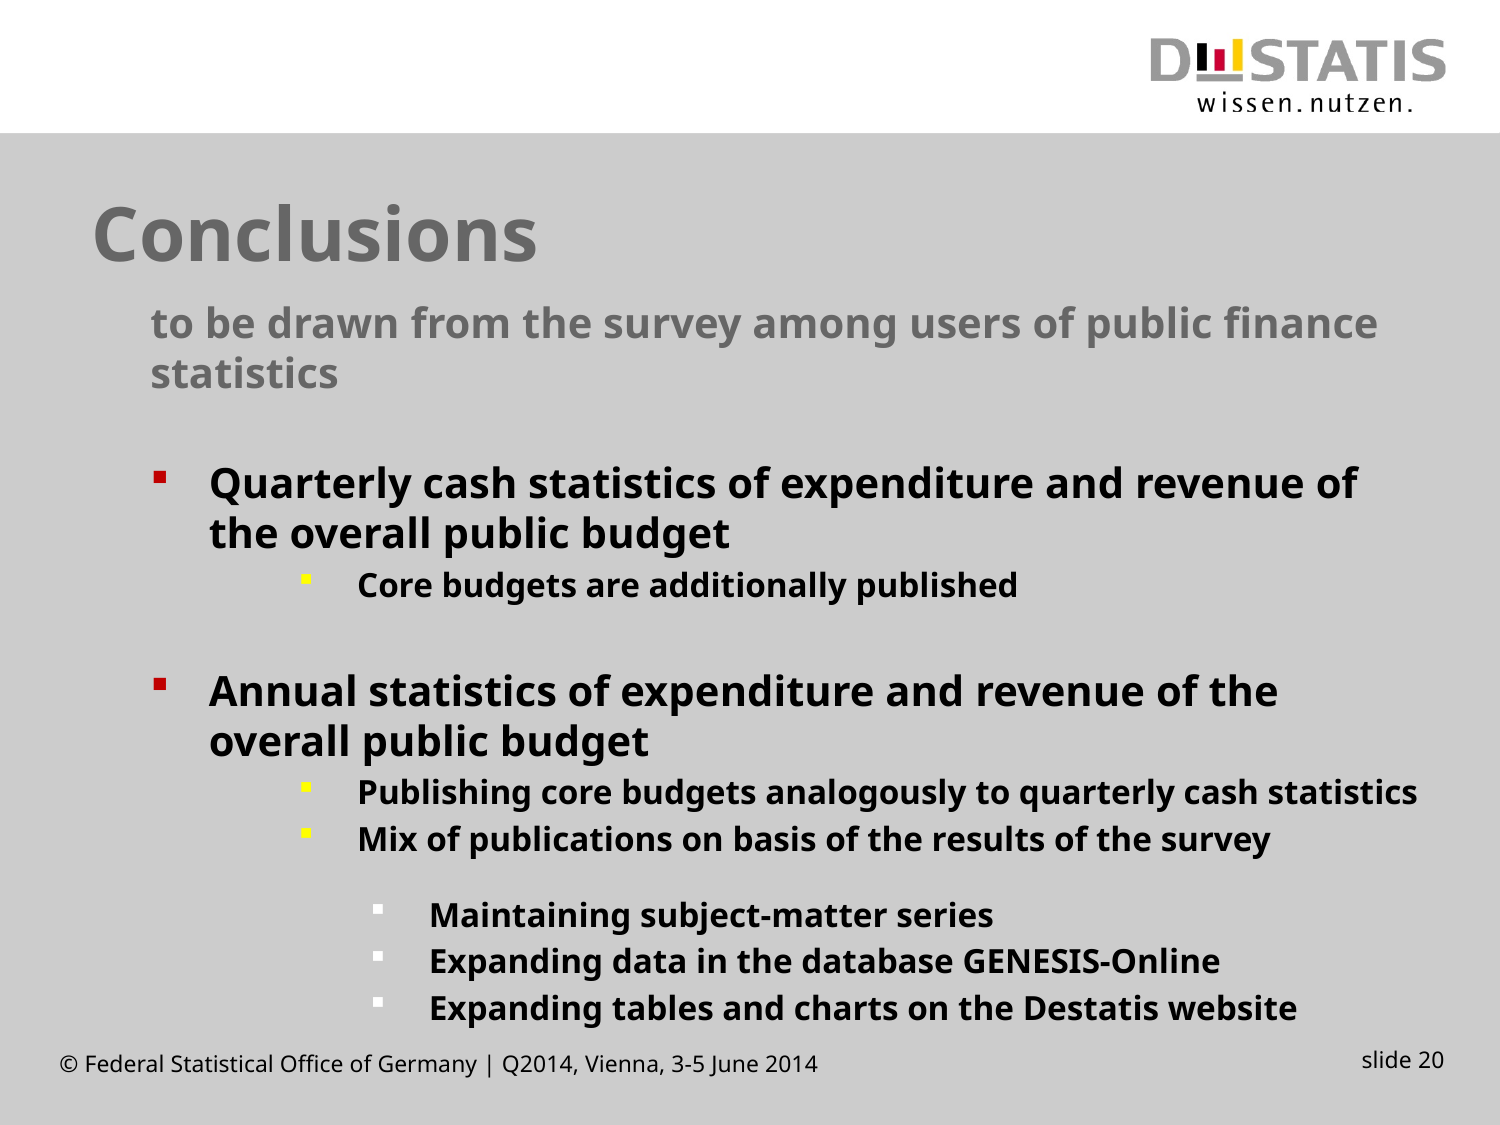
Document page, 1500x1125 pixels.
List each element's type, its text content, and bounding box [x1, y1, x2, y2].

list to be drawn from the survey among users of public finance statistics Quarterly cash statistics of expenditure and revenue of the overall public budget Core budgets are additionally published Annual statistics of expenditure and revenue of the overall public budget Publishing core budgets analogously to quarterly cash statistics Mix of publications on basis of the results of the survey Maintaining subject-matter series Expanding data in the database GENESIS-Online Expanding tables and charts on the Destatis website [88, 296, 1430, 1026]
title Conclusions [91, 185, 1450, 334]
picture [1150, 0, 1500, 132]
slide_number slide 20 [1328, 1047, 1445, 1125]
